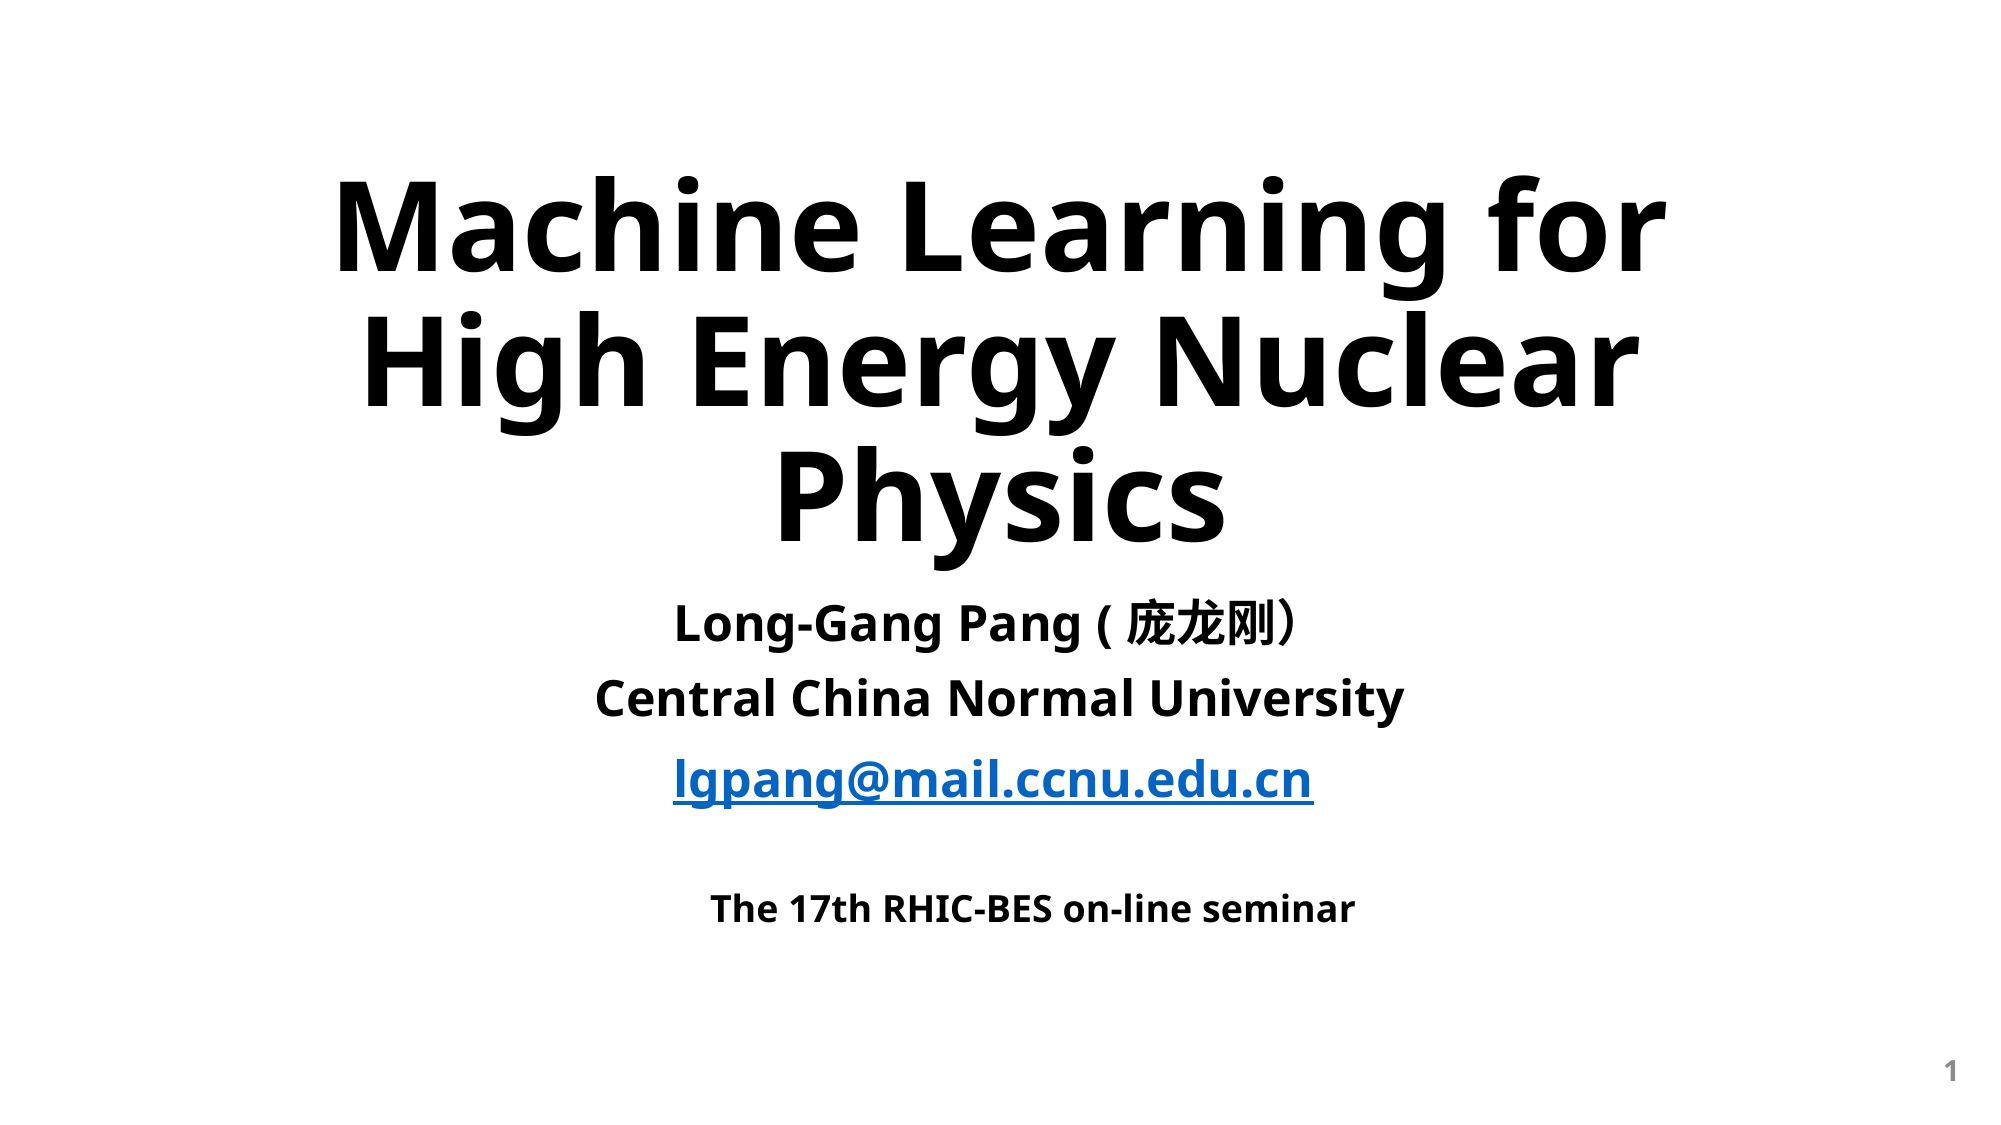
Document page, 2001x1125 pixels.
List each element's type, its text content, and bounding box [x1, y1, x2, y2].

subtitle Long-Gang Pang (庞龙刚） Central China Normal University lgpang@mail.ccnu.edu.cn [249, 590, 1750, 863]
slide_number 1 [1524, 1042, 1975, 1103]
title Machine Learning for High Energy Nuclear Physics [249, 184, 1750, 576]
text_box The 17th RHIC-BES on-line seminar [695, 877, 1381, 938]
